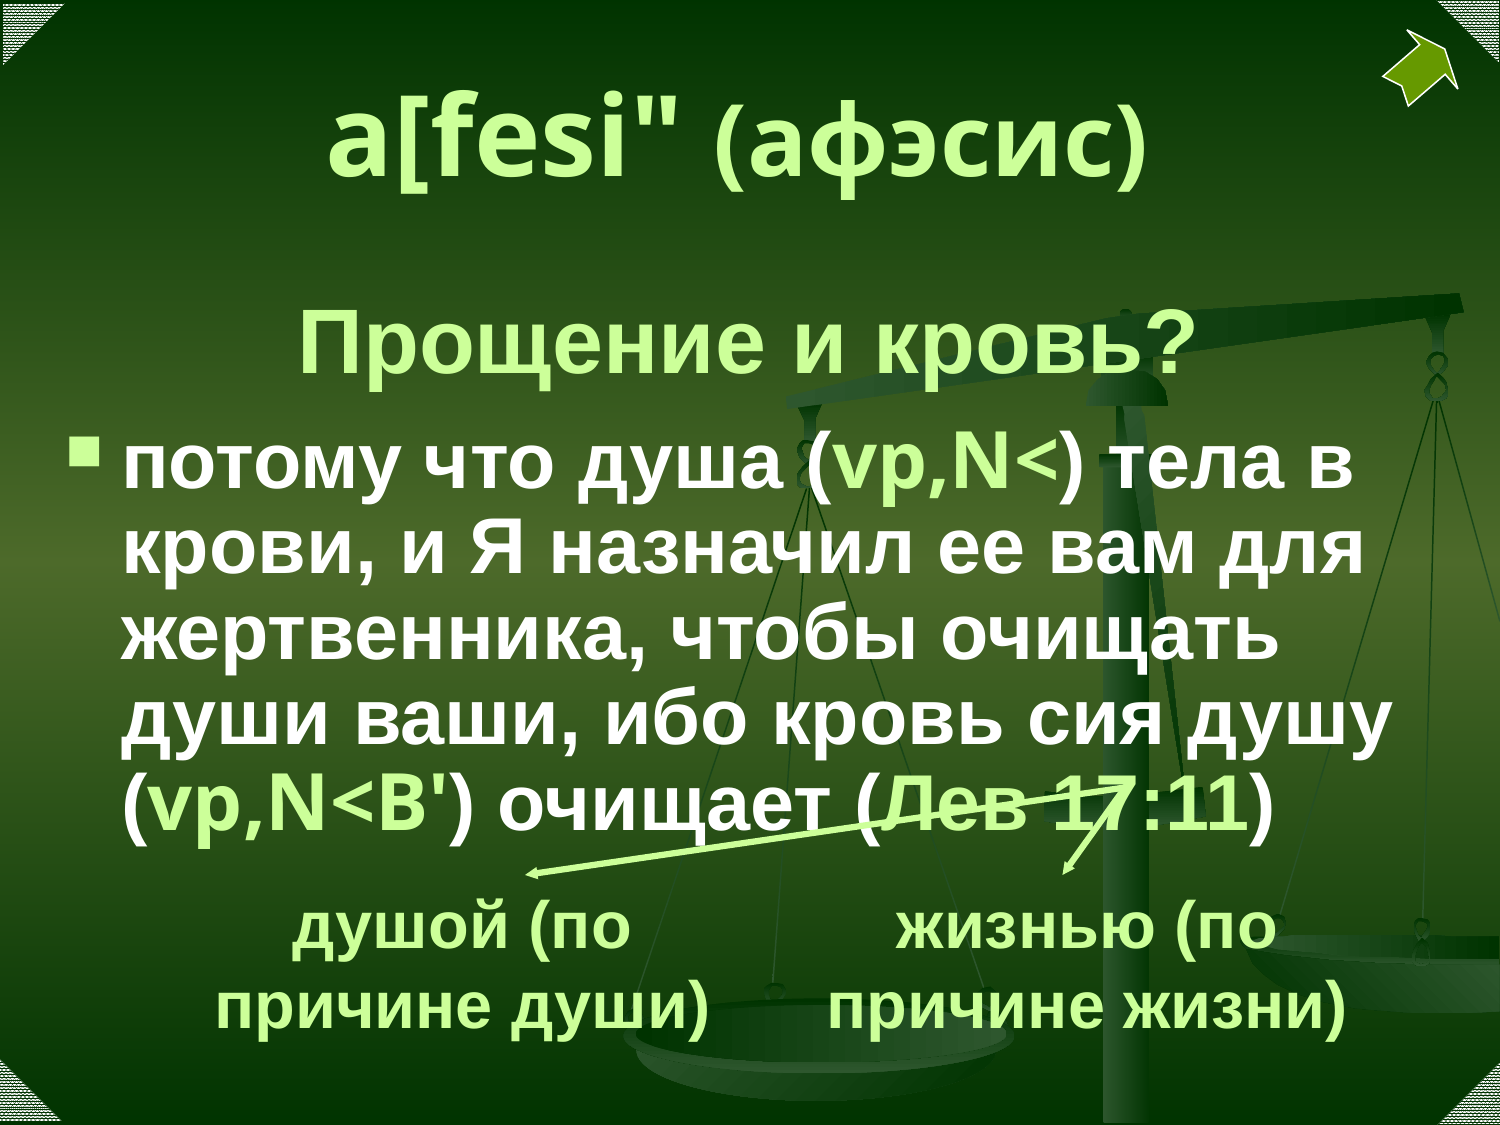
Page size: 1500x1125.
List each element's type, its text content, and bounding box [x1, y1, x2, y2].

text_box Прощение и кровь? [252, 274, 1247, 400]
text_box [1382, 29, 1458, 107]
text_box [1437, 1062, 1500, 1125]
text_box [0, 1059, 63, 1122]
list потому что душа (vp,N<) тела в крови, и Я назначил ее вам для жертвенника, чтобы очищать души ваши, ибо кровь сия душу (vp,N<B') очищает (Лев 17:11) [50, 412, 1447, 838]
text_box [2, 2, 66, 66]
title a[fesi" (афэсис) [24, 37, 1450, 225]
text_box [1062, 787, 1126, 875]
text_box [1436, 0, 1499, 63]
text_box душой (по причине души) [174, 874, 750, 1050]
text_box жизнью (по причине жизни) [800, 874, 1375, 1050]
text_box [525, 787, 1124, 878]
